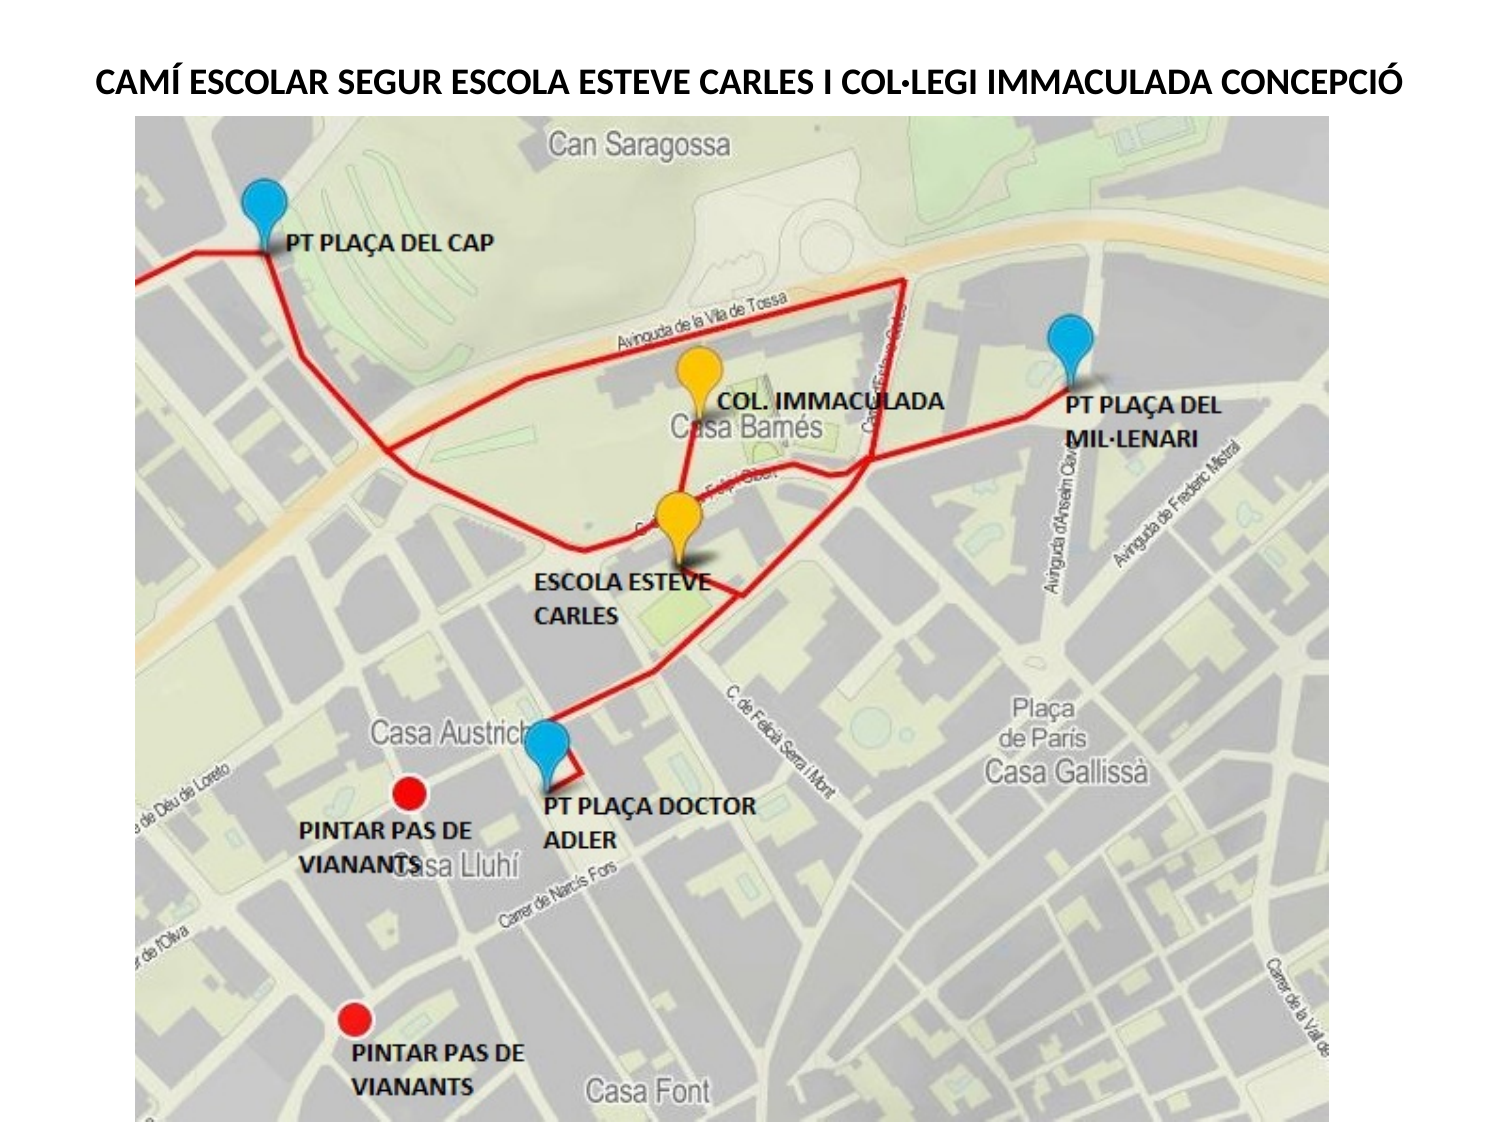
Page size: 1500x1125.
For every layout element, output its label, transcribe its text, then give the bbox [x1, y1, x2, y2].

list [135, 116, 1329, 1122]
title CAMÍ ESCOLAR SEGUR ESCOLA ESTEVE CARLES I COL·LEGI IMMACULADA CONCEPCIÓ [75, 45, 1425, 114]
